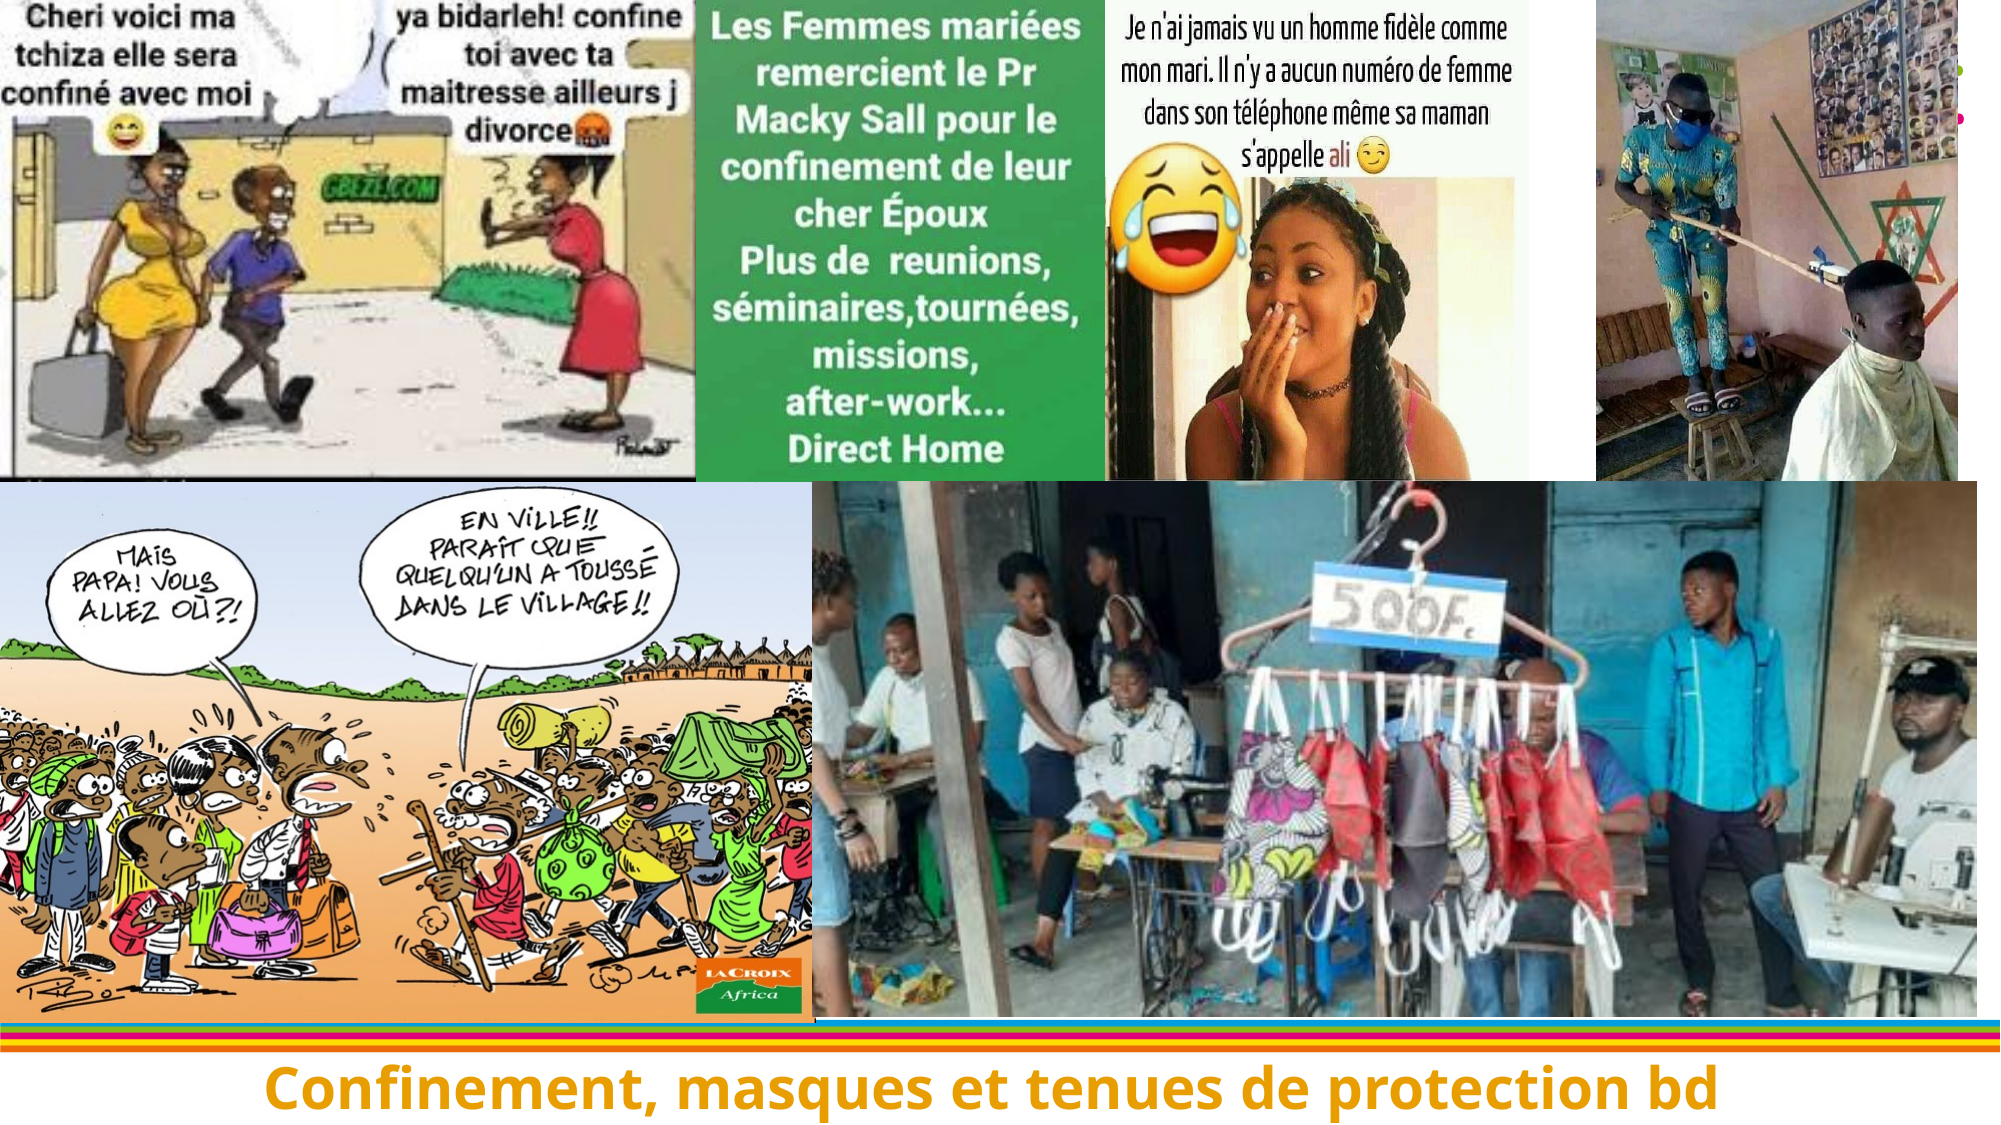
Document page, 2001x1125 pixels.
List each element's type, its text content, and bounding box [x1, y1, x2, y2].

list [0, 0, 695, 482]
picture [0, 1027, 2000, 1044]
picture [0, 0, 2000, 1022]
text_box Confinement, masques et tenues de protection bd [0, 1044, 2000, 1125]
